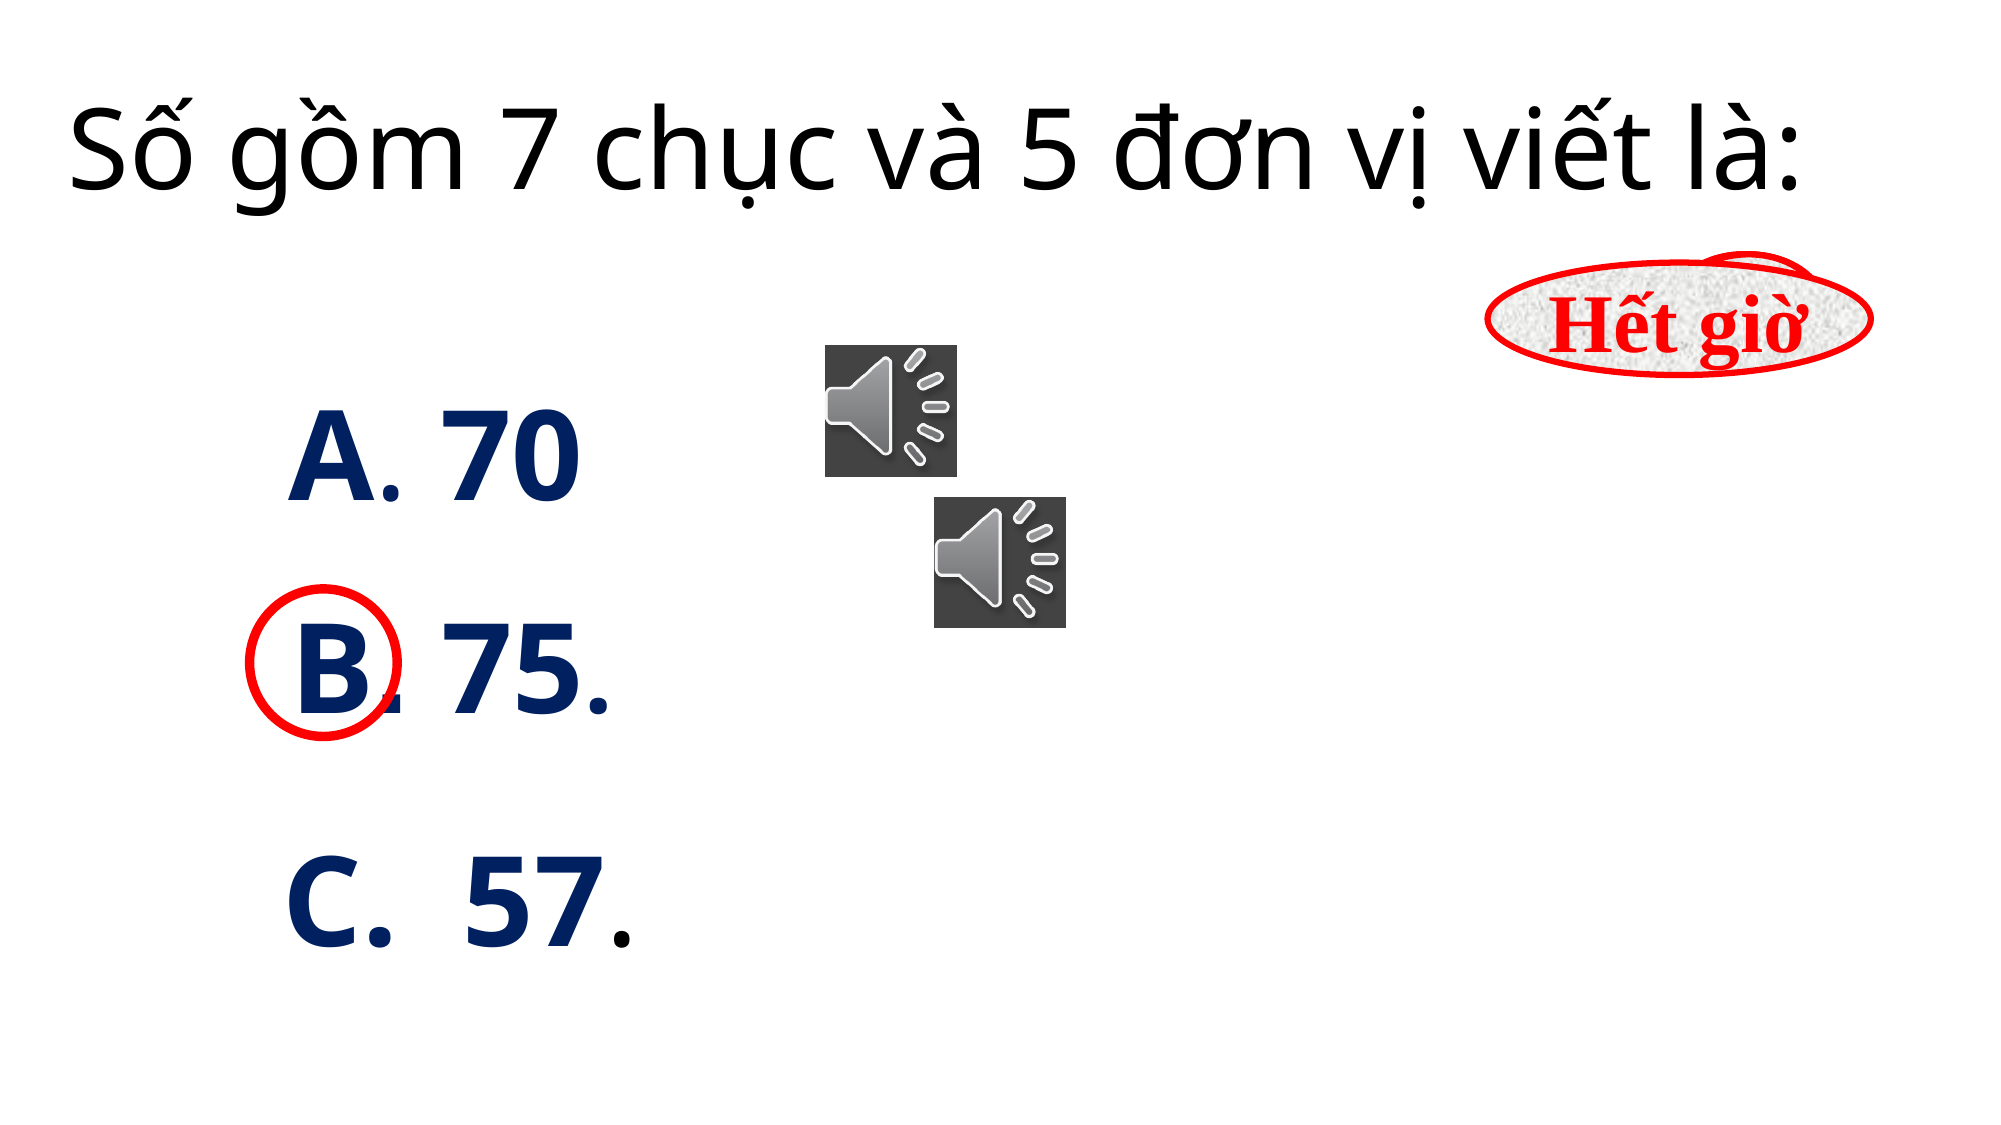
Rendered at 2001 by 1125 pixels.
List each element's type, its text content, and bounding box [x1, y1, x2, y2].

text_box Hết giờ [1487, 262, 1871, 376]
text_box A. 70 [268, 365, 2000, 536]
text_box Số gồm 7 chục và 5 đơn vị viết là: [47, 67, 2000, 223]
picture [823, 344, 958, 478]
text_box C. 57. [262, 736, 2000, 1125]
picture [933, 495, 1067, 630]
text_box 1 [1708, 254, 1809, 277]
text_box B. 75. [270, 578, 2000, 736]
text_box [248, 587, 399, 738]
